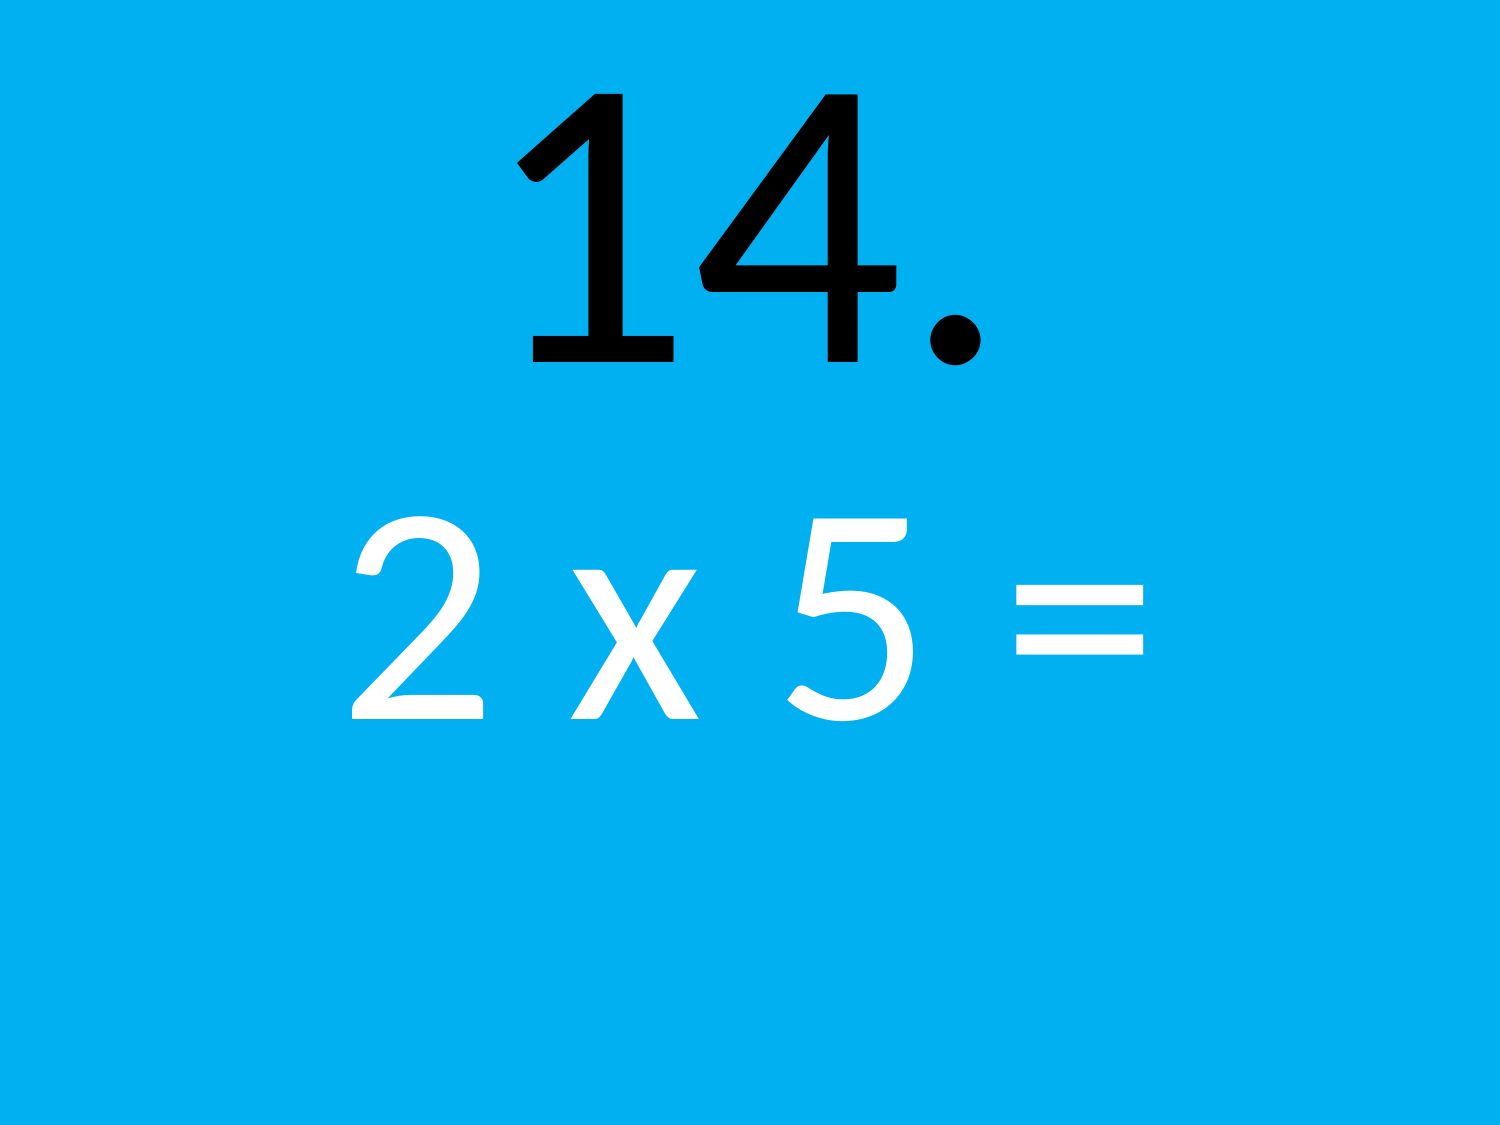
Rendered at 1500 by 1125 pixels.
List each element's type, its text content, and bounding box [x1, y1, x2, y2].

text_box 14. [70, 54, 1421, 337]
text_box 2 x 5 = [182, 399, 1330, 790]
